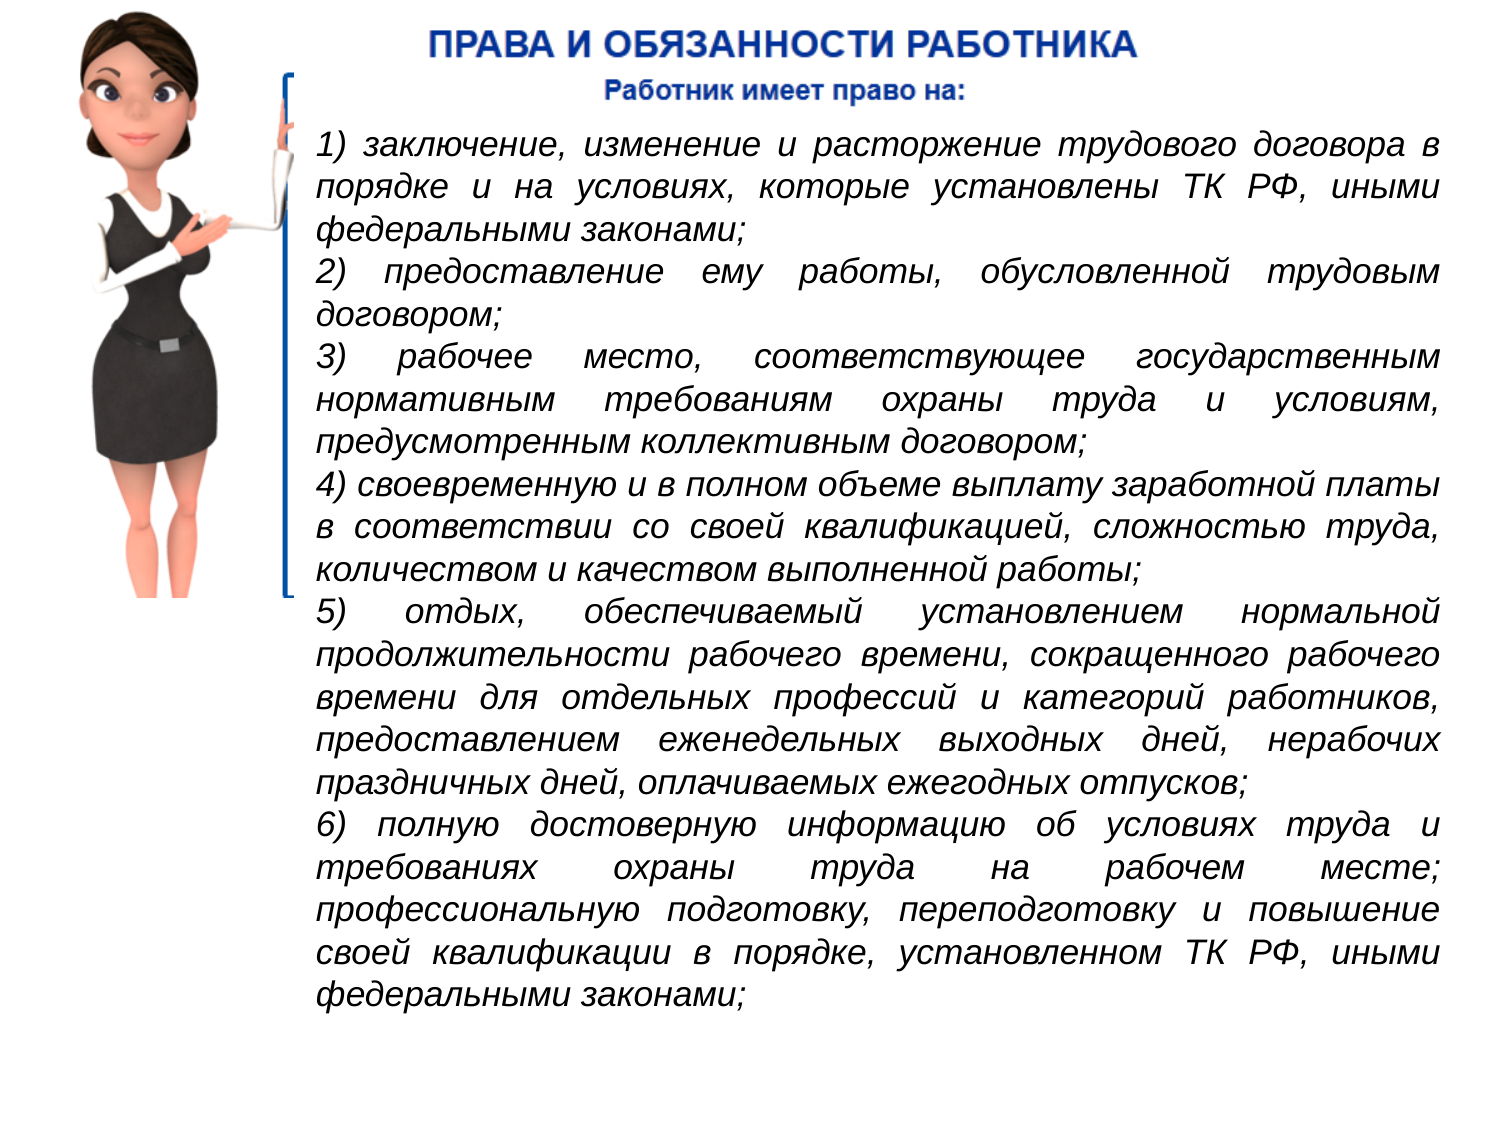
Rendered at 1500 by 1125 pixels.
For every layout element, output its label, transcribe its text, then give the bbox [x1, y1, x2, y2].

text_box 1) заключение, изменение и расторжение трудового договора в порядке и на условиях, которые установлены ТК РФ, иными федеральными законами; 2) предоставление ему работы, обусловленной трудовым договором; 3) рабочее место, соответствующее государственным нормативным требованиям охраны труда и условиям, предусмотренным коллективным договором; 4) своевременную и в полном объеме выплату заработной платы в соответствии со своей квалификацией, сложностью труда, количеством и качеством выполненной работы; 5) отдых, обеспечиваемый установлением нормальной продолжительности рабочего времени, сокращенного рабочего времени для отдельных профессий и категорий работников, предоставлением еженедельных выходных дней, нерабочих праздничных дней, оплачиваемых ежегодных отпусков; 6) полную достоверную информацию об условиях труда и требованиях охраны труда на рабочем месте; профессиональную подготовку, переподготовку и повышение своей квалификации в порядке, установленном ТК РФ, иными федеральными законами; [301, 113, 1456, 1022]
picture [383, 18, 1235, 109]
picture [29, 0, 294, 599]
